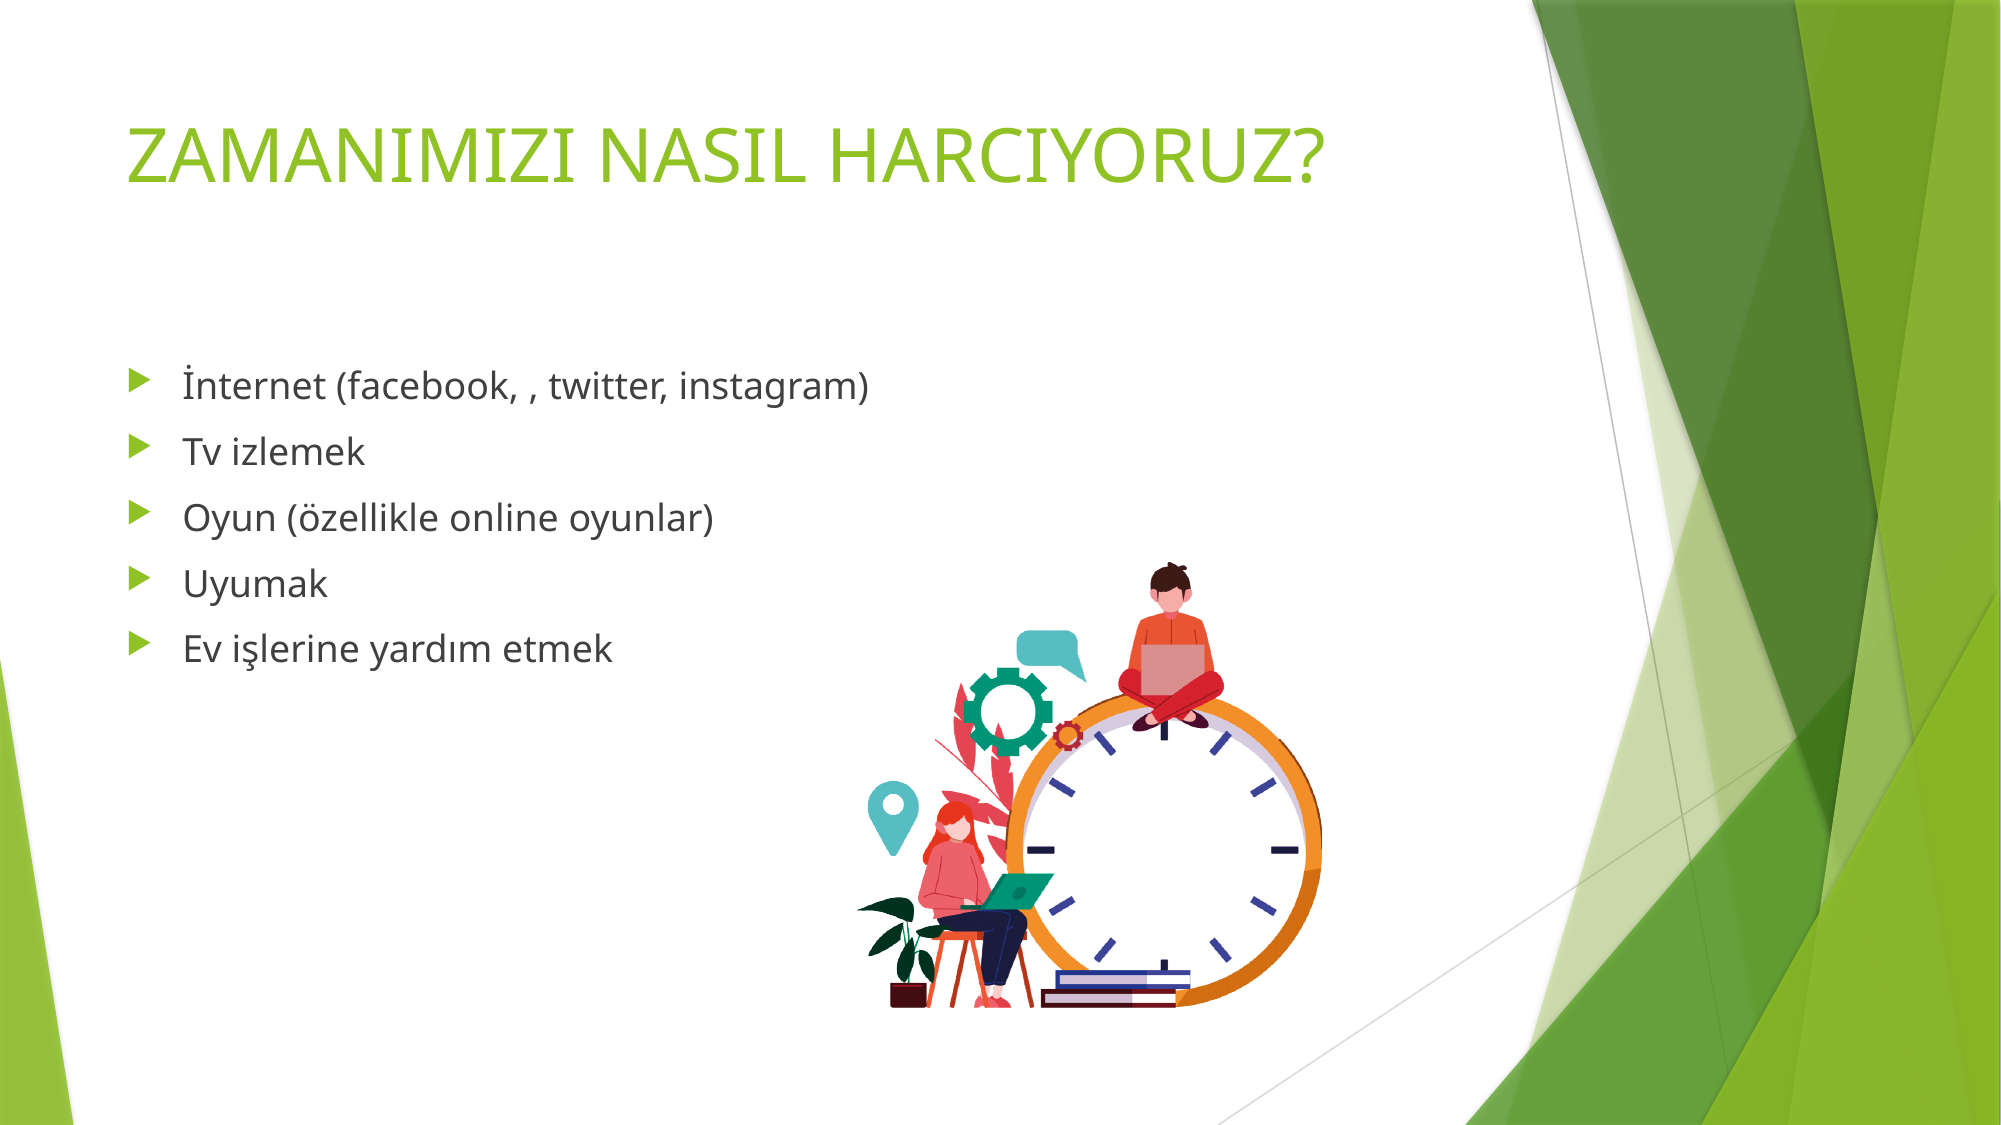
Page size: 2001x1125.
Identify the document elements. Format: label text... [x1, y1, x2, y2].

picture [855, 561, 1323, 1008]
title ZAMANIMIZI NASIL HARCIYORUZ? [111, 99, 1522, 317]
list İnternet (facebook, , twitter, instagram) Tv izlemek Oyun (özellikle online oyunlar) Uyumak Ev işlerine yardım etmek [111, 354, 1522, 992]
